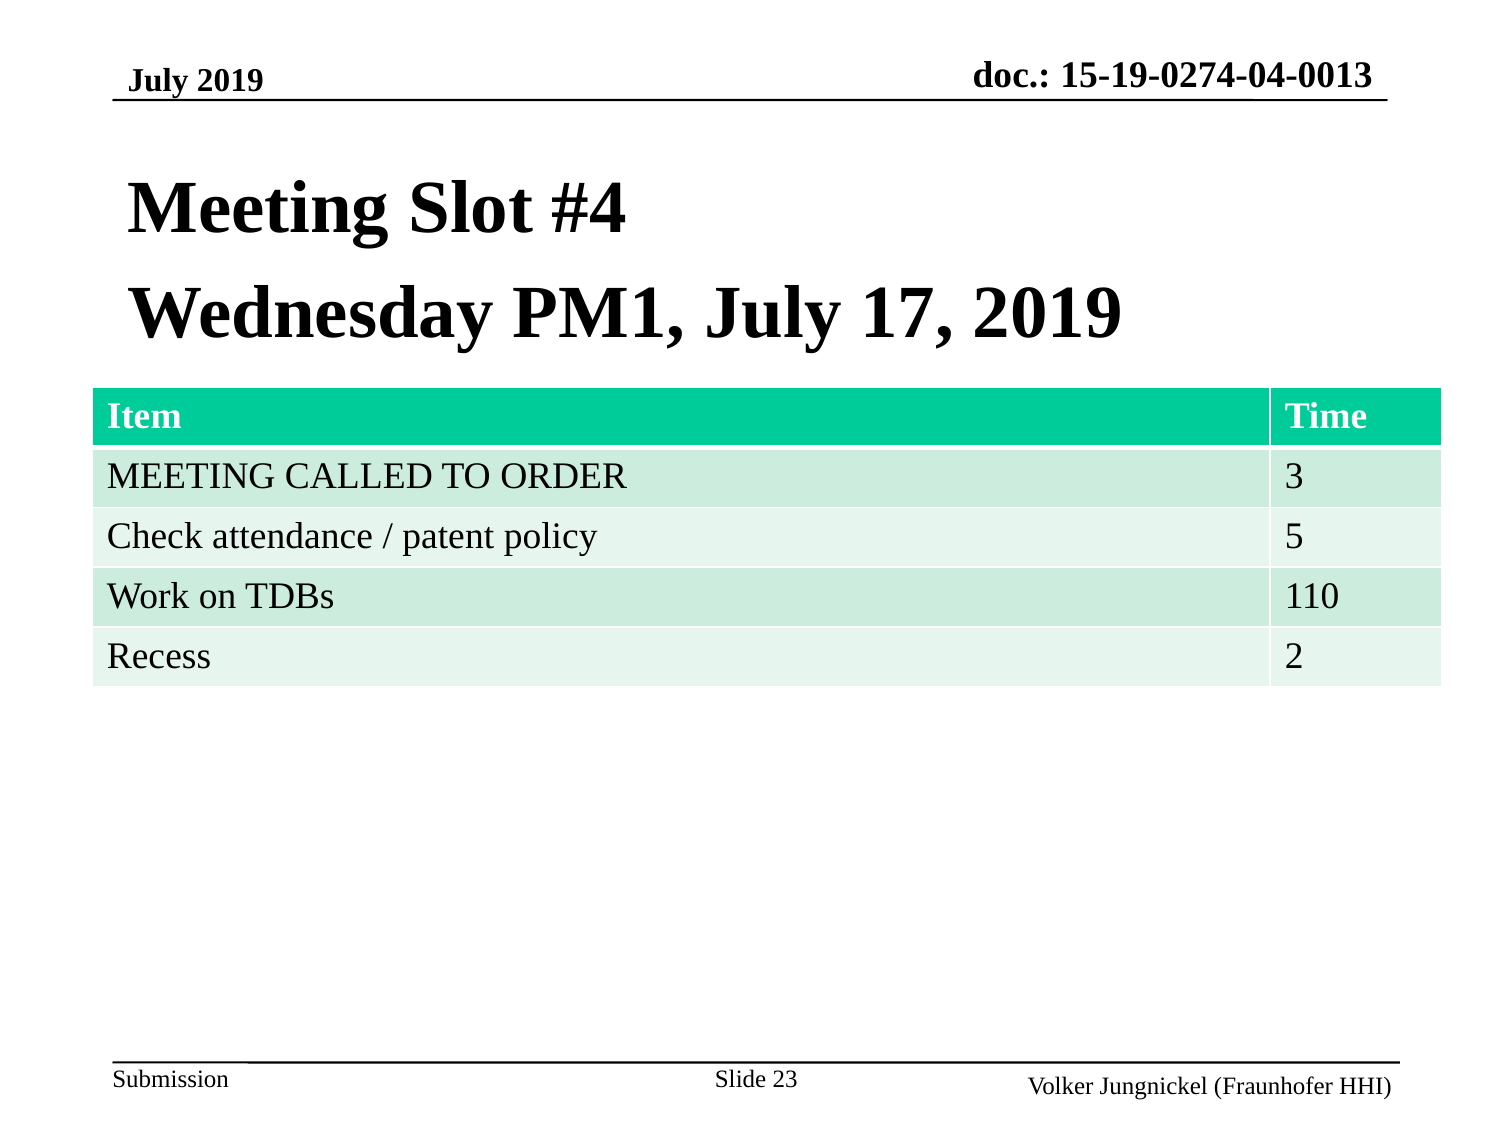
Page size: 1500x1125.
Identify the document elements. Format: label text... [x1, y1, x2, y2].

table_cell 2 [1271, 628, 1441, 686]
text_box July 2019 [112, 50, 425, 147]
table_cell Recess [93, 628, 1269, 686]
table_cell Work on TDBs [93, 568, 1269, 626]
table_header Time [1271, 388, 1441, 445]
table_cell 3 [1271, 450, 1441, 507]
table_cell 5 [1271, 508, 1441, 566]
slide_number Slide 23 [711, 1061, 801, 1093]
table_cell MEETING CALLED TO ORDER [93, 450, 1269, 507]
table_header Item [93, 388, 1269, 445]
table_cell Check attendance / patent policy [93, 508, 1269, 566]
footer Volker Jungnickel (Fraunhofer HHI) [1012, 1062, 1439, 1100]
text_box Meeting Slot #4 Wednesday PM1, July 17, 2019 [112, 149, 1388, 387]
table_cell 110 [1271, 568, 1441, 626]
